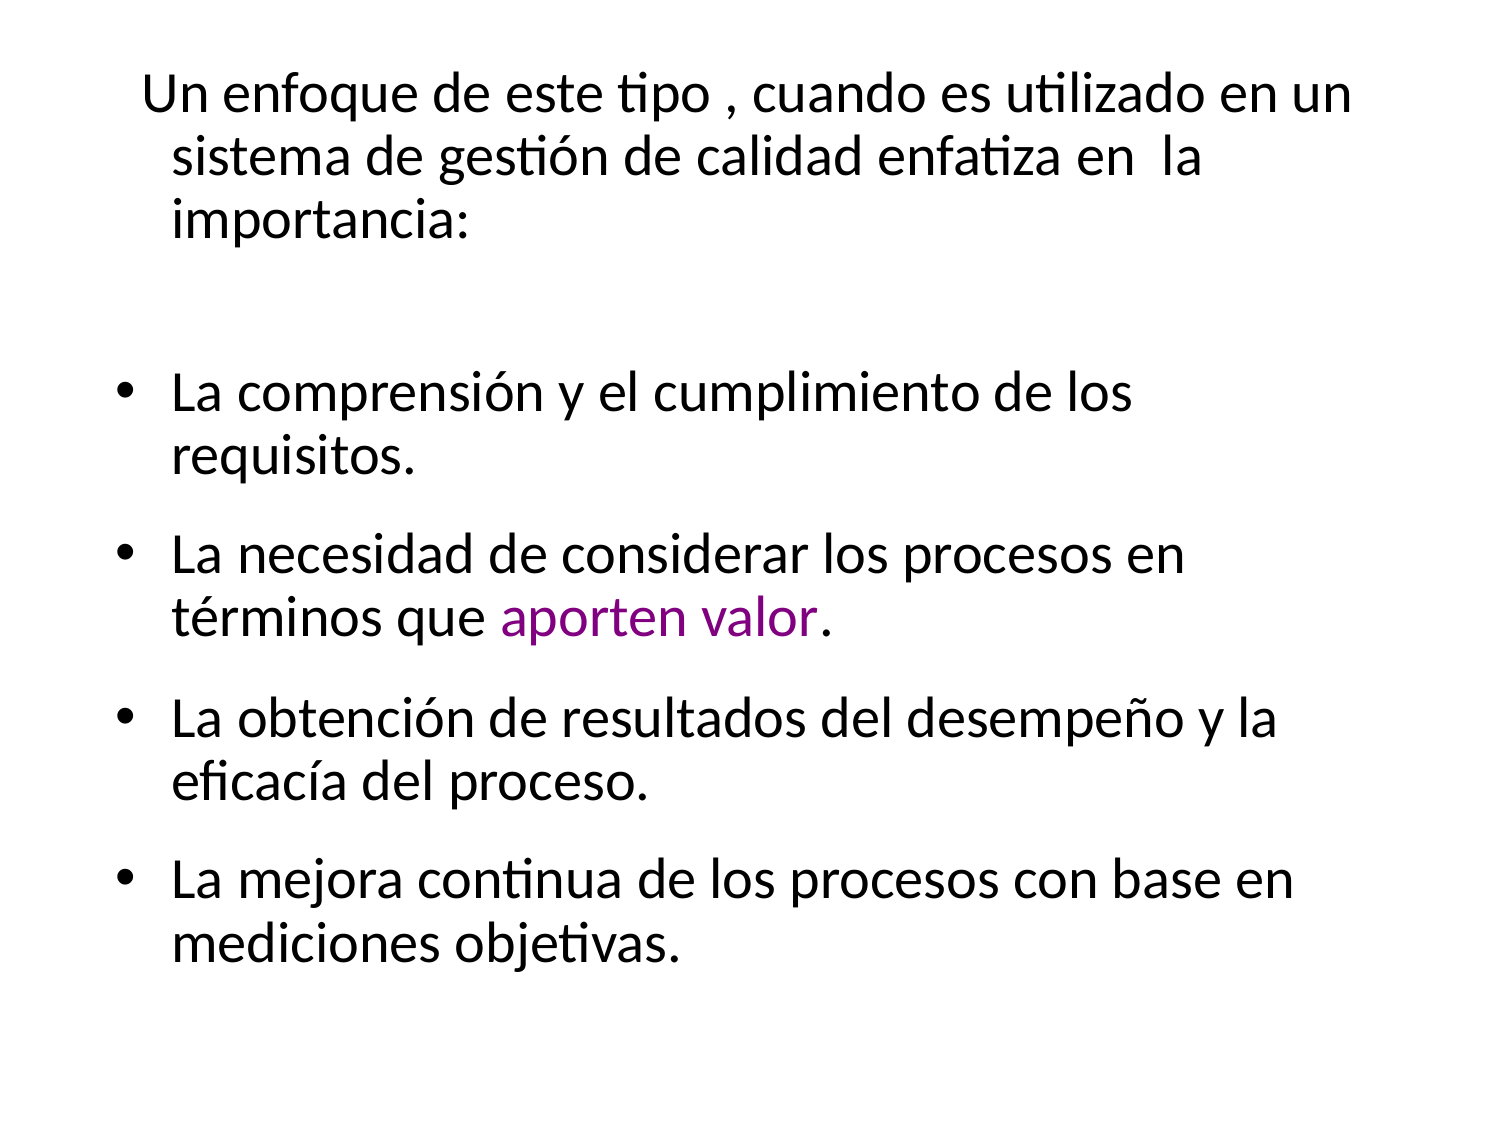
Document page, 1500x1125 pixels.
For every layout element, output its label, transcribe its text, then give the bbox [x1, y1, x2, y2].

list Un enfoque de este tipo , cuando es utilizado en un sistema de gestión de calidad enfatiza en la importancia: La comprensión y el cumplimiento de los requisitos. La necesidad de considerar los procesos en términos que aporten valor. La obtención de resultados del desempeño y la eficacía del proceso. La mejora continua de los procesos con base en mediciones objetivas. [100, 54, 1376, 1035]
